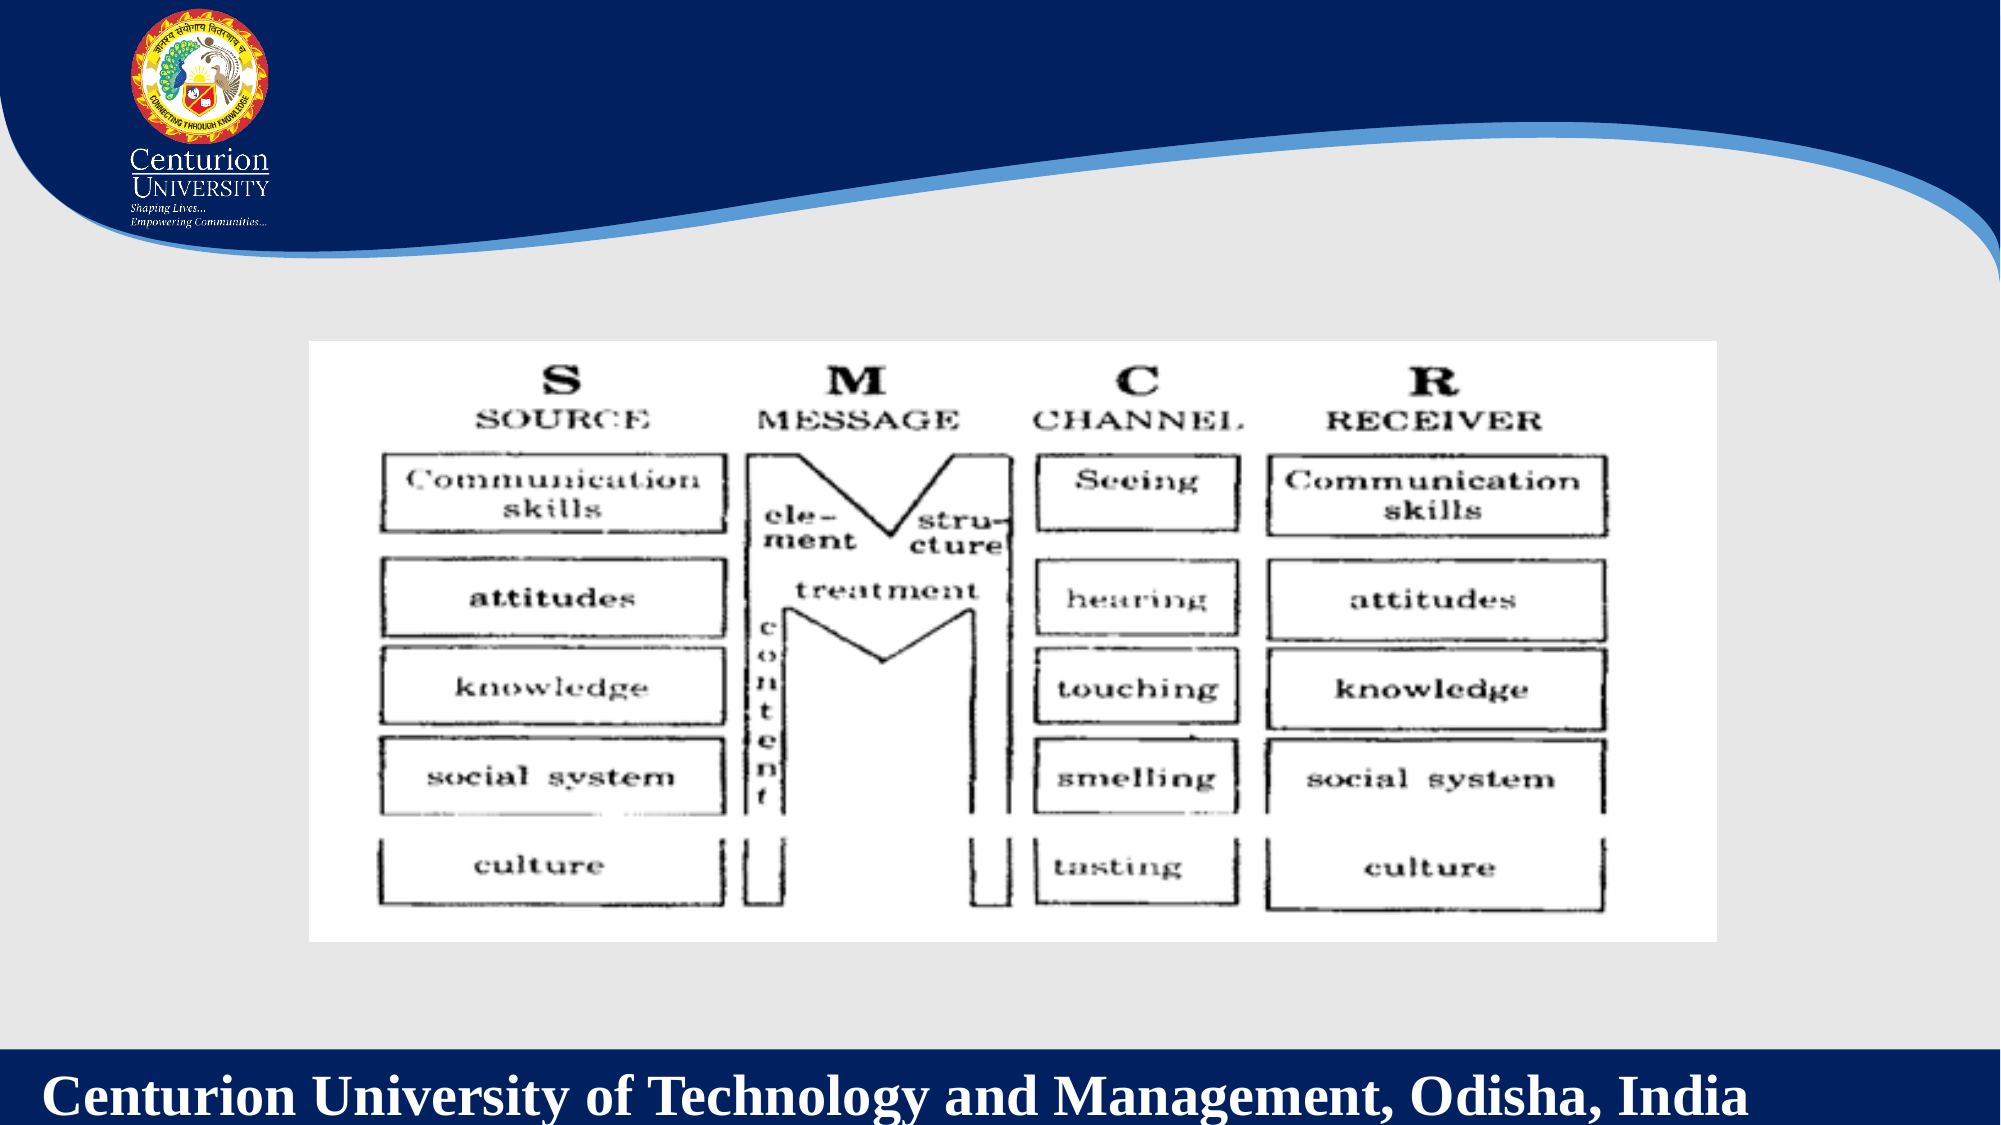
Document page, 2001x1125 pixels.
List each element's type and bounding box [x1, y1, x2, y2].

picture [126, 5, 272, 231]
picture [309, 341, 1717, 942]
